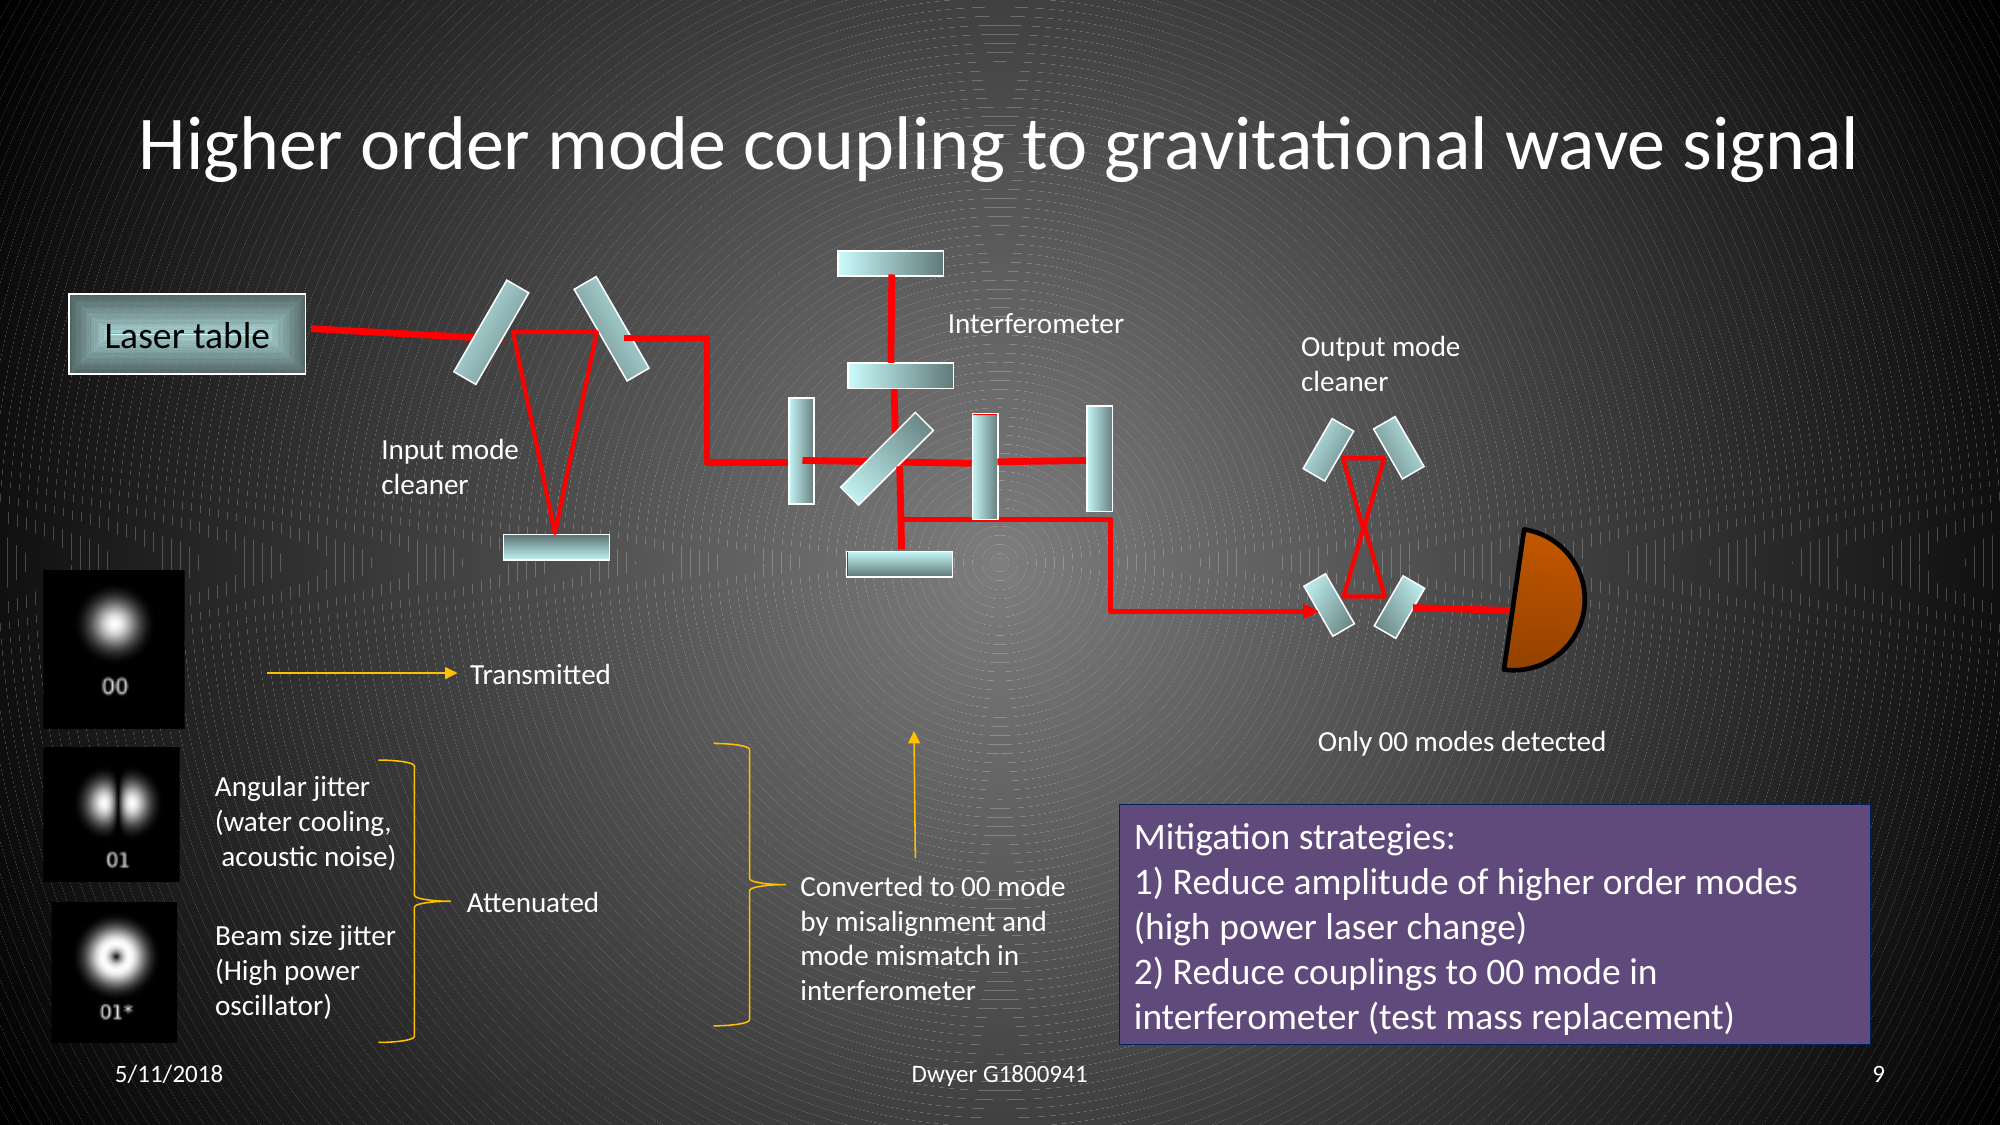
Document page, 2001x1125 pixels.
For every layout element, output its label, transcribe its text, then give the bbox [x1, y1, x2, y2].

title Higher order mode coupling to gravitational wave signal [99, 45, 1900, 233]
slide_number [99, 1051, 567, 1103]
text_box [713, 730, 1113, 1027]
footer Dwyer G1800941 [683, 1042, 1317, 1103]
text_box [43, 569, 261, 1043]
slide_number 9 [1433, 1042, 1900, 1103]
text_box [266, 275, 628, 1043]
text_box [623, 250, 1141, 578]
text_box Laser table [69, 293, 261, 374]
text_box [901, 319, 1631, 767]
text_box Mitigation strategies: 1) Reduce amplitude of higher order modes (high power laser change) 2) Reduce couplings to 00 mode in interferometer (test mass replacement) [1119, 804, 1871, 1045]
